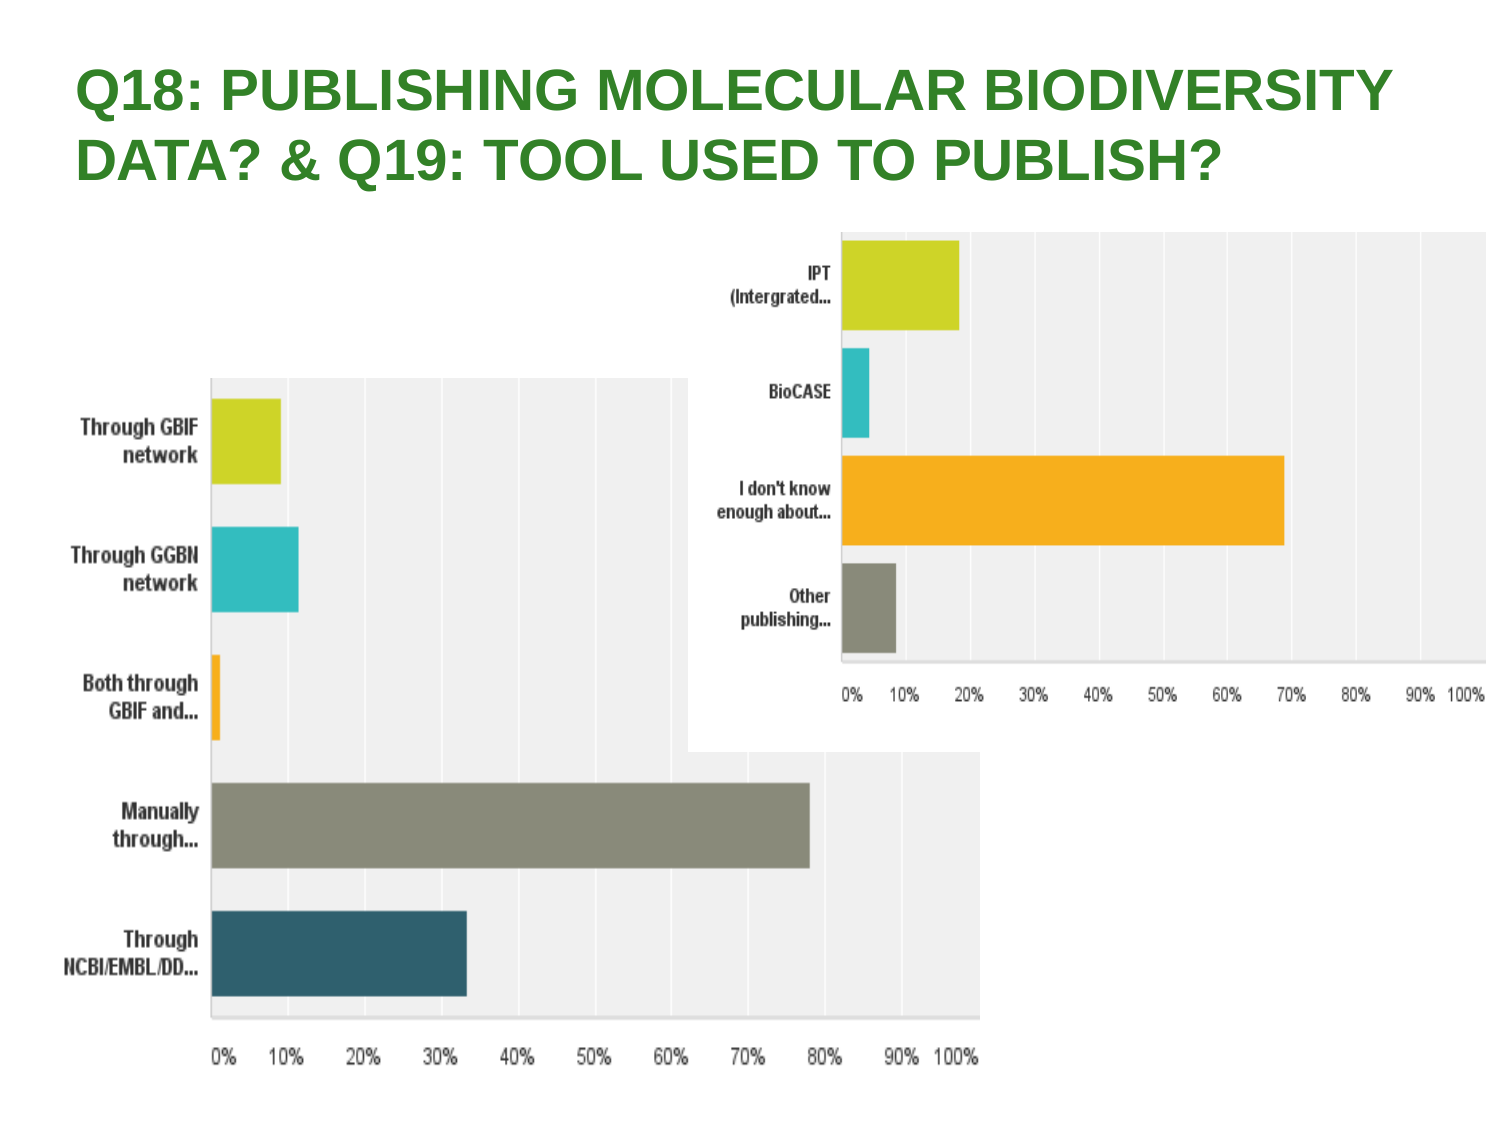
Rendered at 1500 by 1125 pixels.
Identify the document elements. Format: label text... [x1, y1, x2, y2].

picture [28, 232, 1487, 1125]
title Q18: publishing molecular biodiversity data? & Q19: tool used to publish? [75, 45, 1425, 233]
